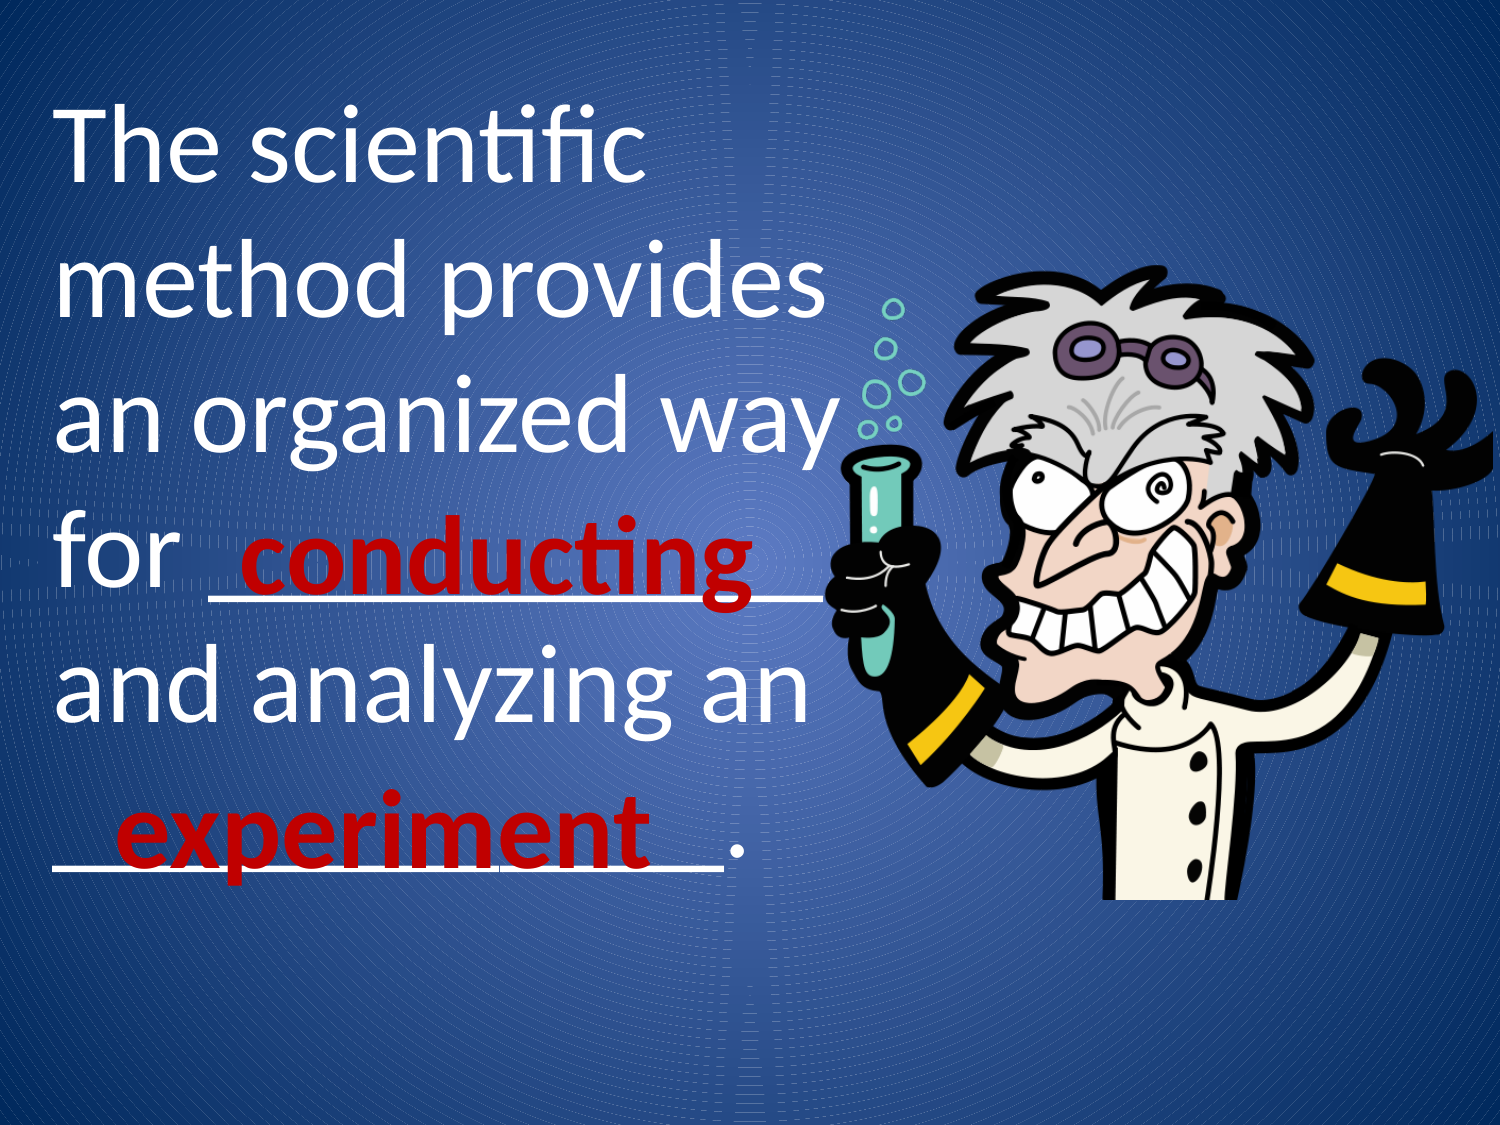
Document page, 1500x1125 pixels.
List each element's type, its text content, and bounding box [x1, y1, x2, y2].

picture [812, 262, 1493, 901]
text_box conducting [225, 474, 788, 625]
text_box The scientific method provides an organized way for ___________ and analyzing an ____________. [37, 62, 950, 888]
text_box experiment [99, 748, 763, 899]
